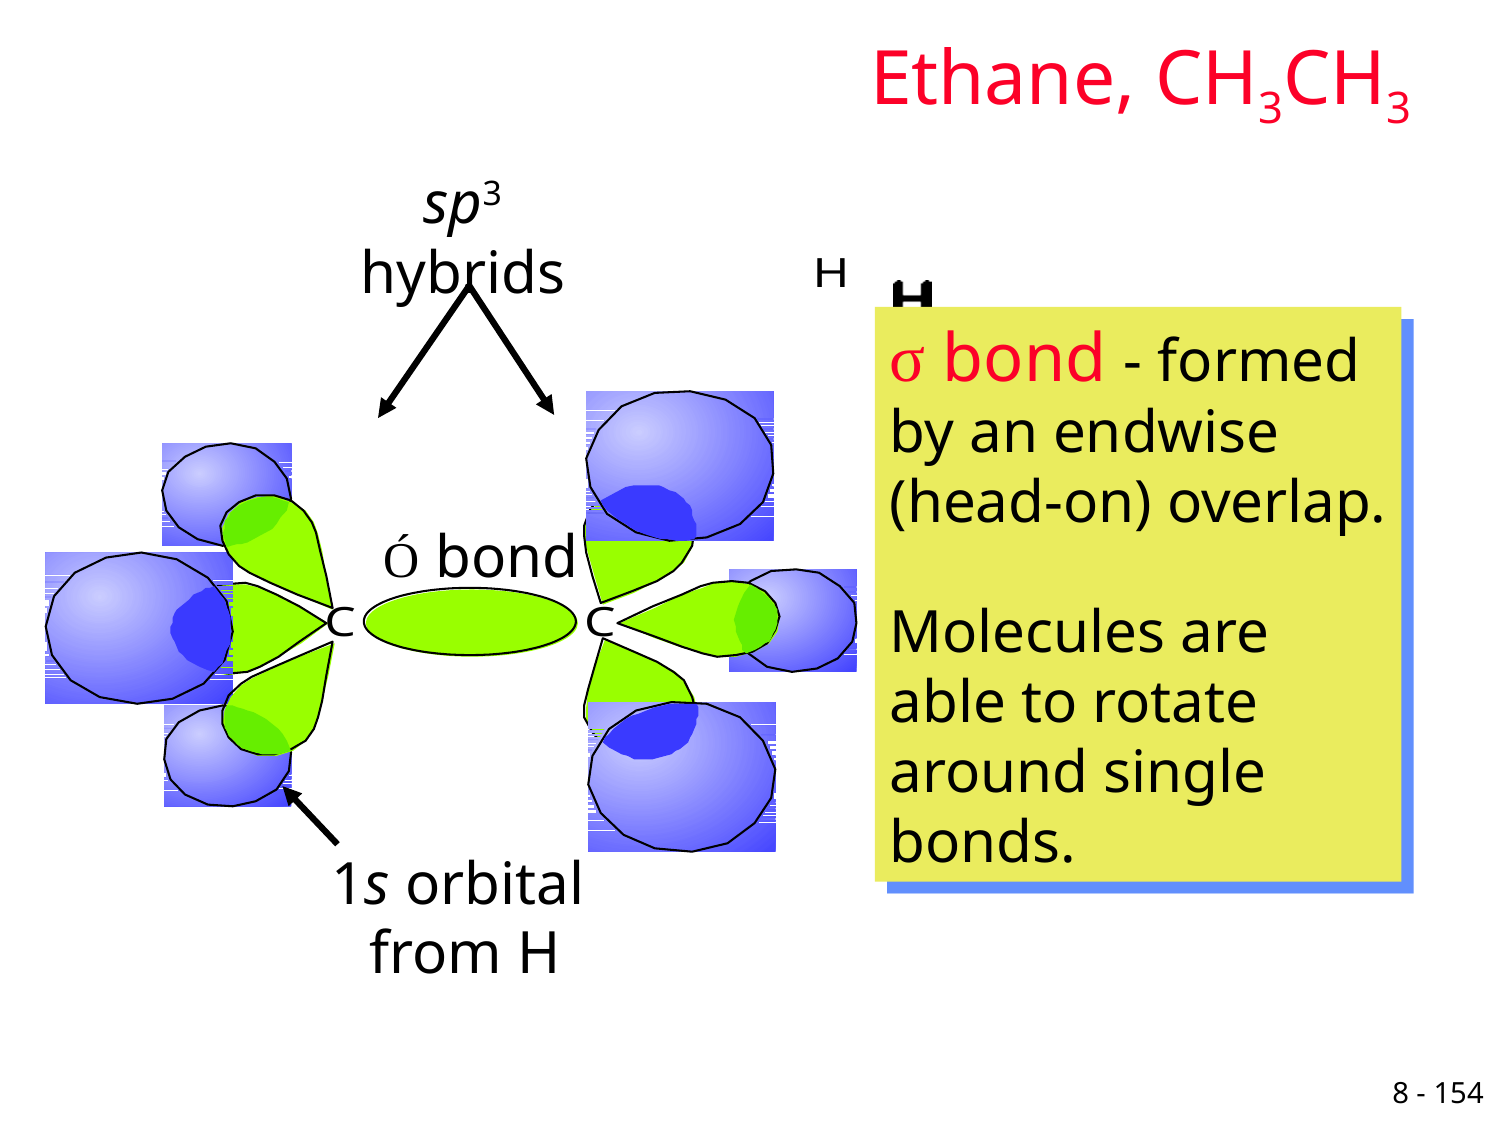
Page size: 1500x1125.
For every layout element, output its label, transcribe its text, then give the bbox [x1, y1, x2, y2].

text_box σ bond - formed by an endwise (head-on) overlap. Molecules are able to rotate around single bonds. [951, 306, 1402, 882]
title Ethane, CH3CH3 [258, 0, 1427, 155]
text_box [0, 157, 946, 994]
